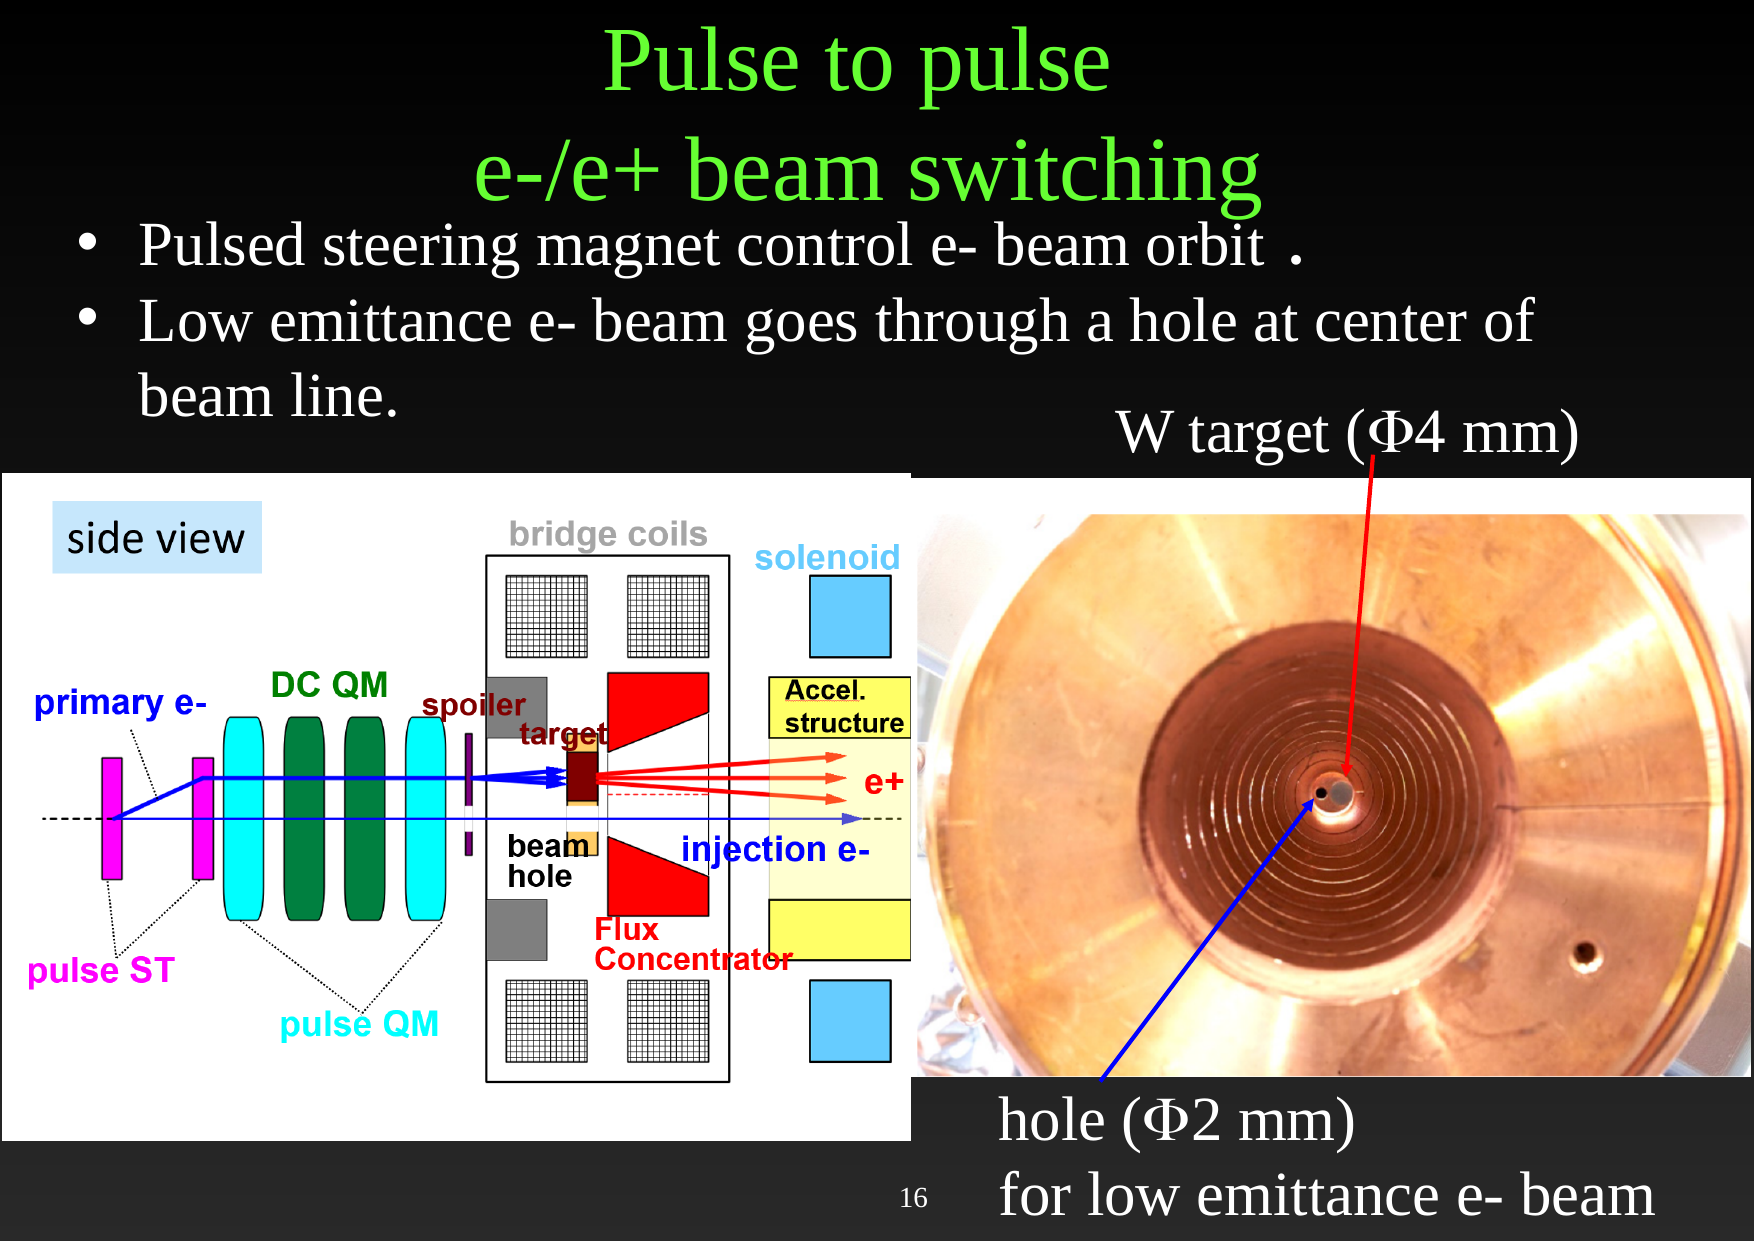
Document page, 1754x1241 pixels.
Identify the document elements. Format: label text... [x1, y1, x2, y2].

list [916, 478, 1752, 1078]
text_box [1099, 798, 1315, 1082]
text_box hole (F2 mm) for low emittance e- beam [983, 1087, 1693, 1236]
text_box Pulsed steering magnet control e- beam orbit． Low emittance e- beam goes through a hole at center of beam line. [61, 195, 1651, 437]
picture [2, 473, 911, 1142]
text_box W target (F4 mm) [1100, 382, 1598, 473]
slide_number 16 [730, 1170, 1097, 1213]
title Pulse to pulse e-/e+ beam switching [0, 11, 1740, 207]
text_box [1345, 454, 1374, 778]
